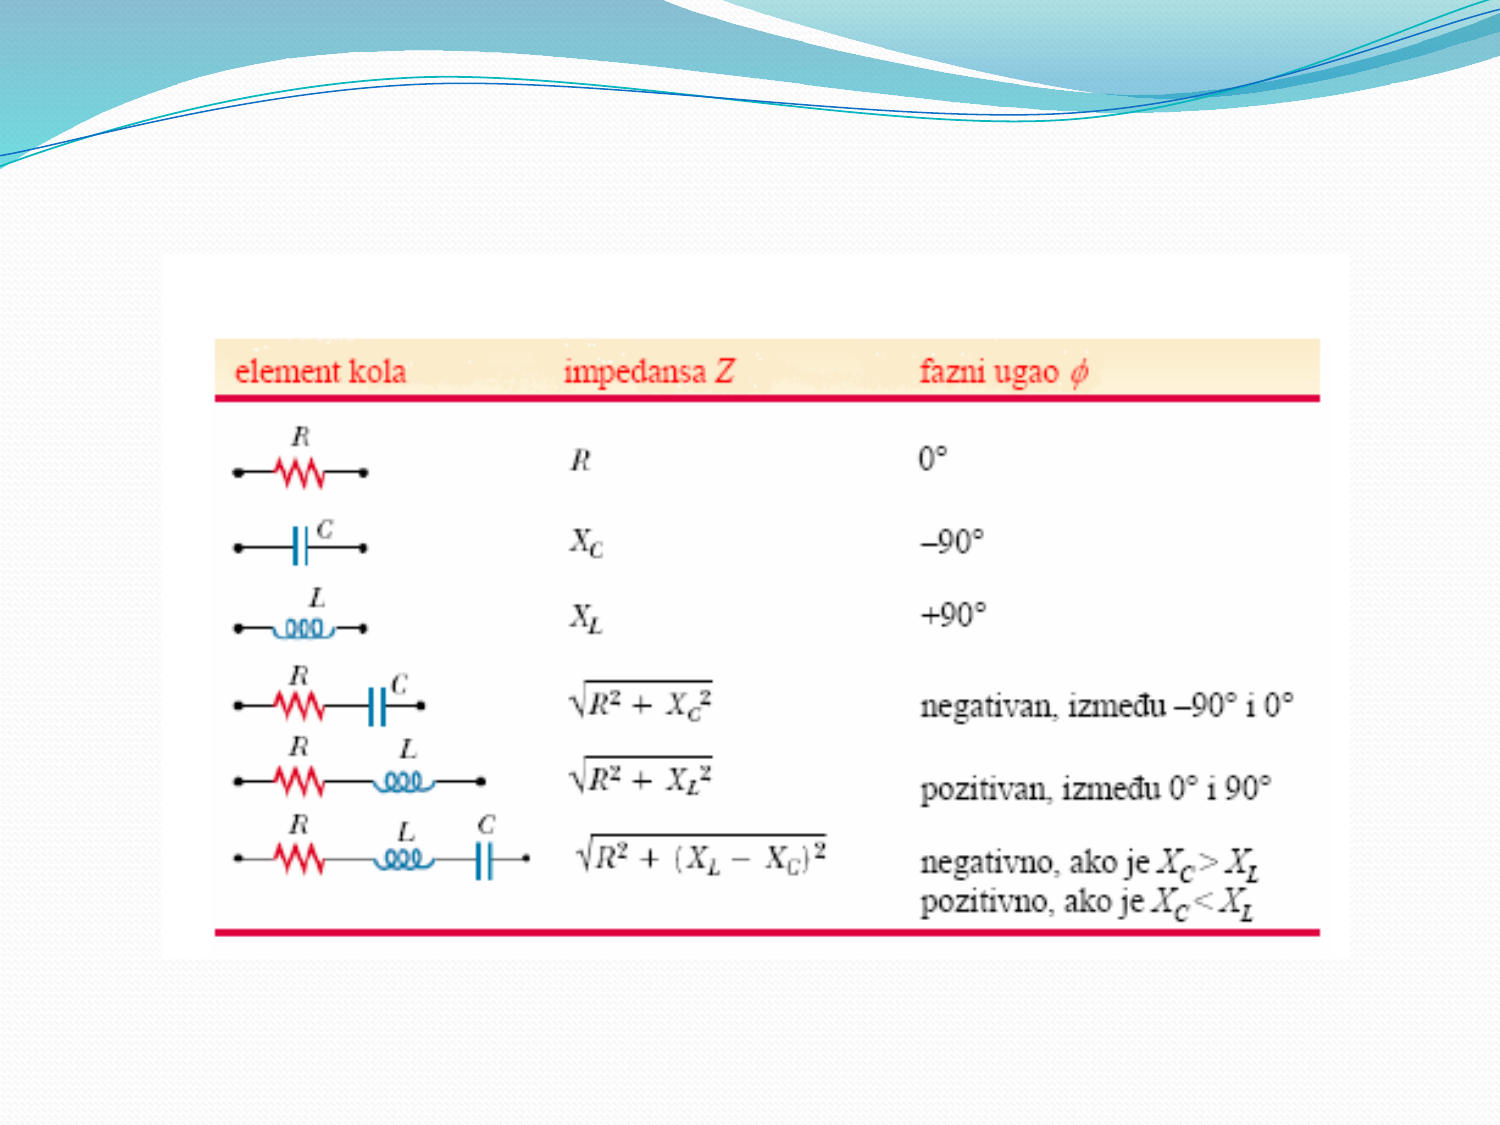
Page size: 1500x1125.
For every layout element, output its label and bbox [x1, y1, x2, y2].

picture [162, 253, 1351, 960]
